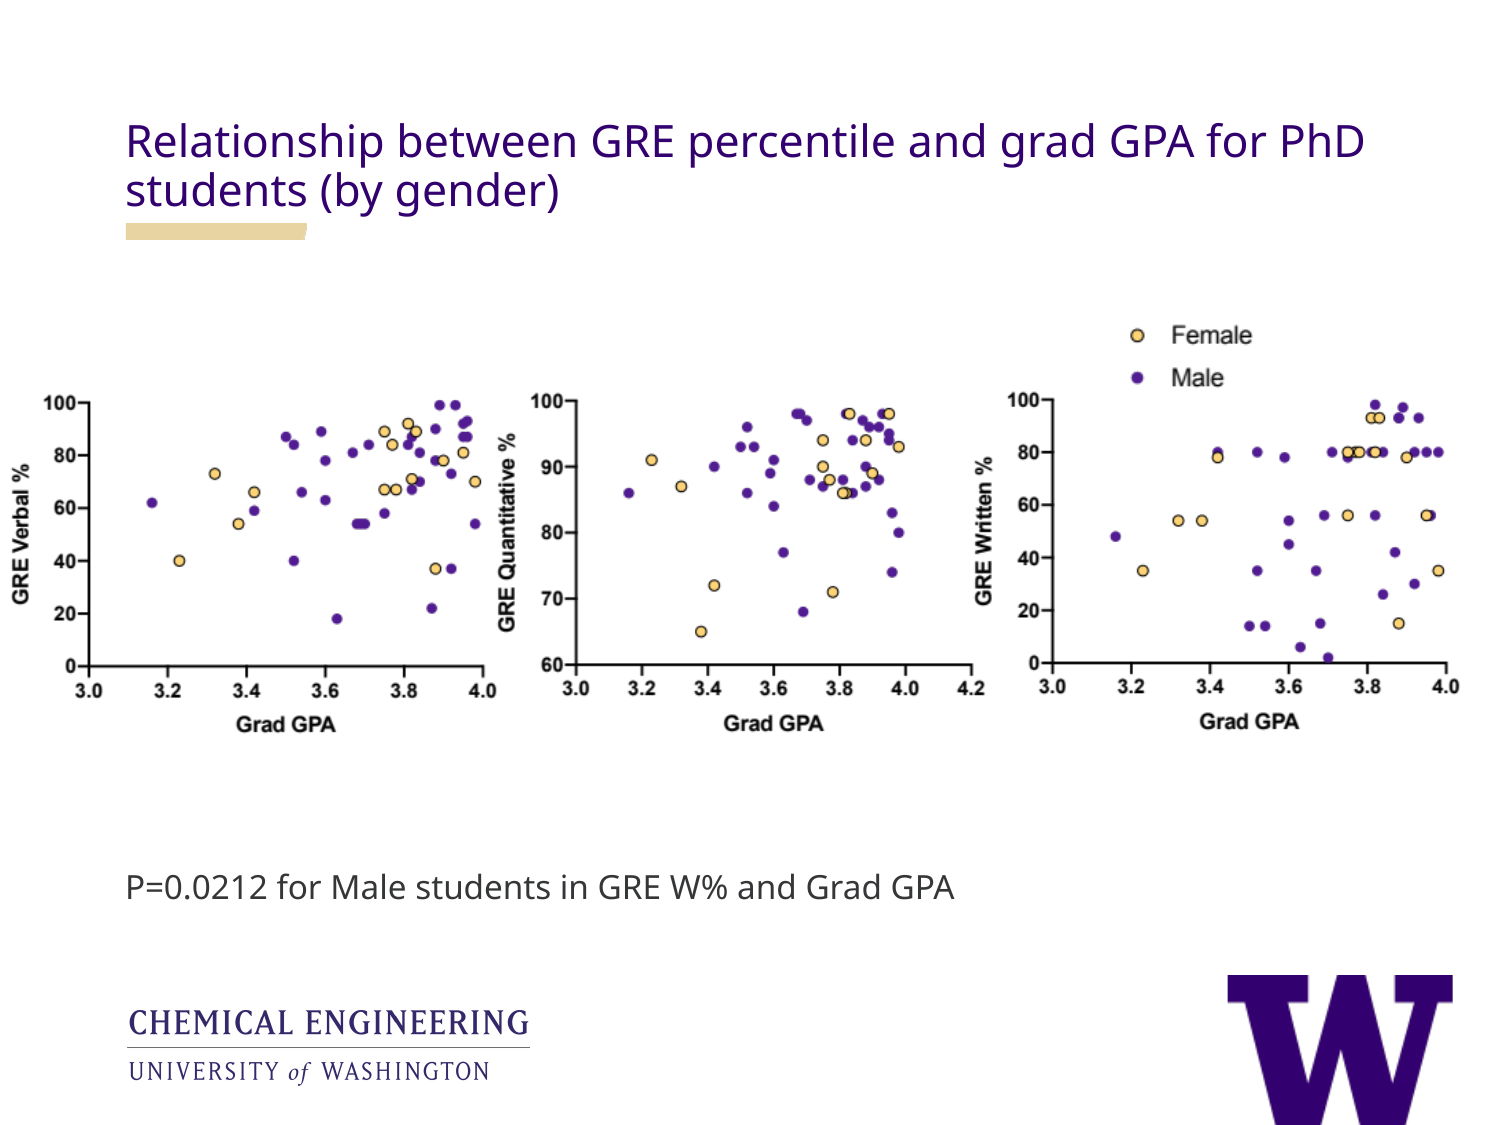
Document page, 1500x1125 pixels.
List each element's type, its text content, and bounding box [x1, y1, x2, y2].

picture [127, 1010, 530, 1086]
picture [0, 306, 1470, 744]
list Relationship between GRE percentile and grad GPA for PhD students (by gender) [110, 112, 1453, 224]
text_box P=0.0212 for Male students in GRE W% and Grad GPA [110, 858, 1034, 914]
